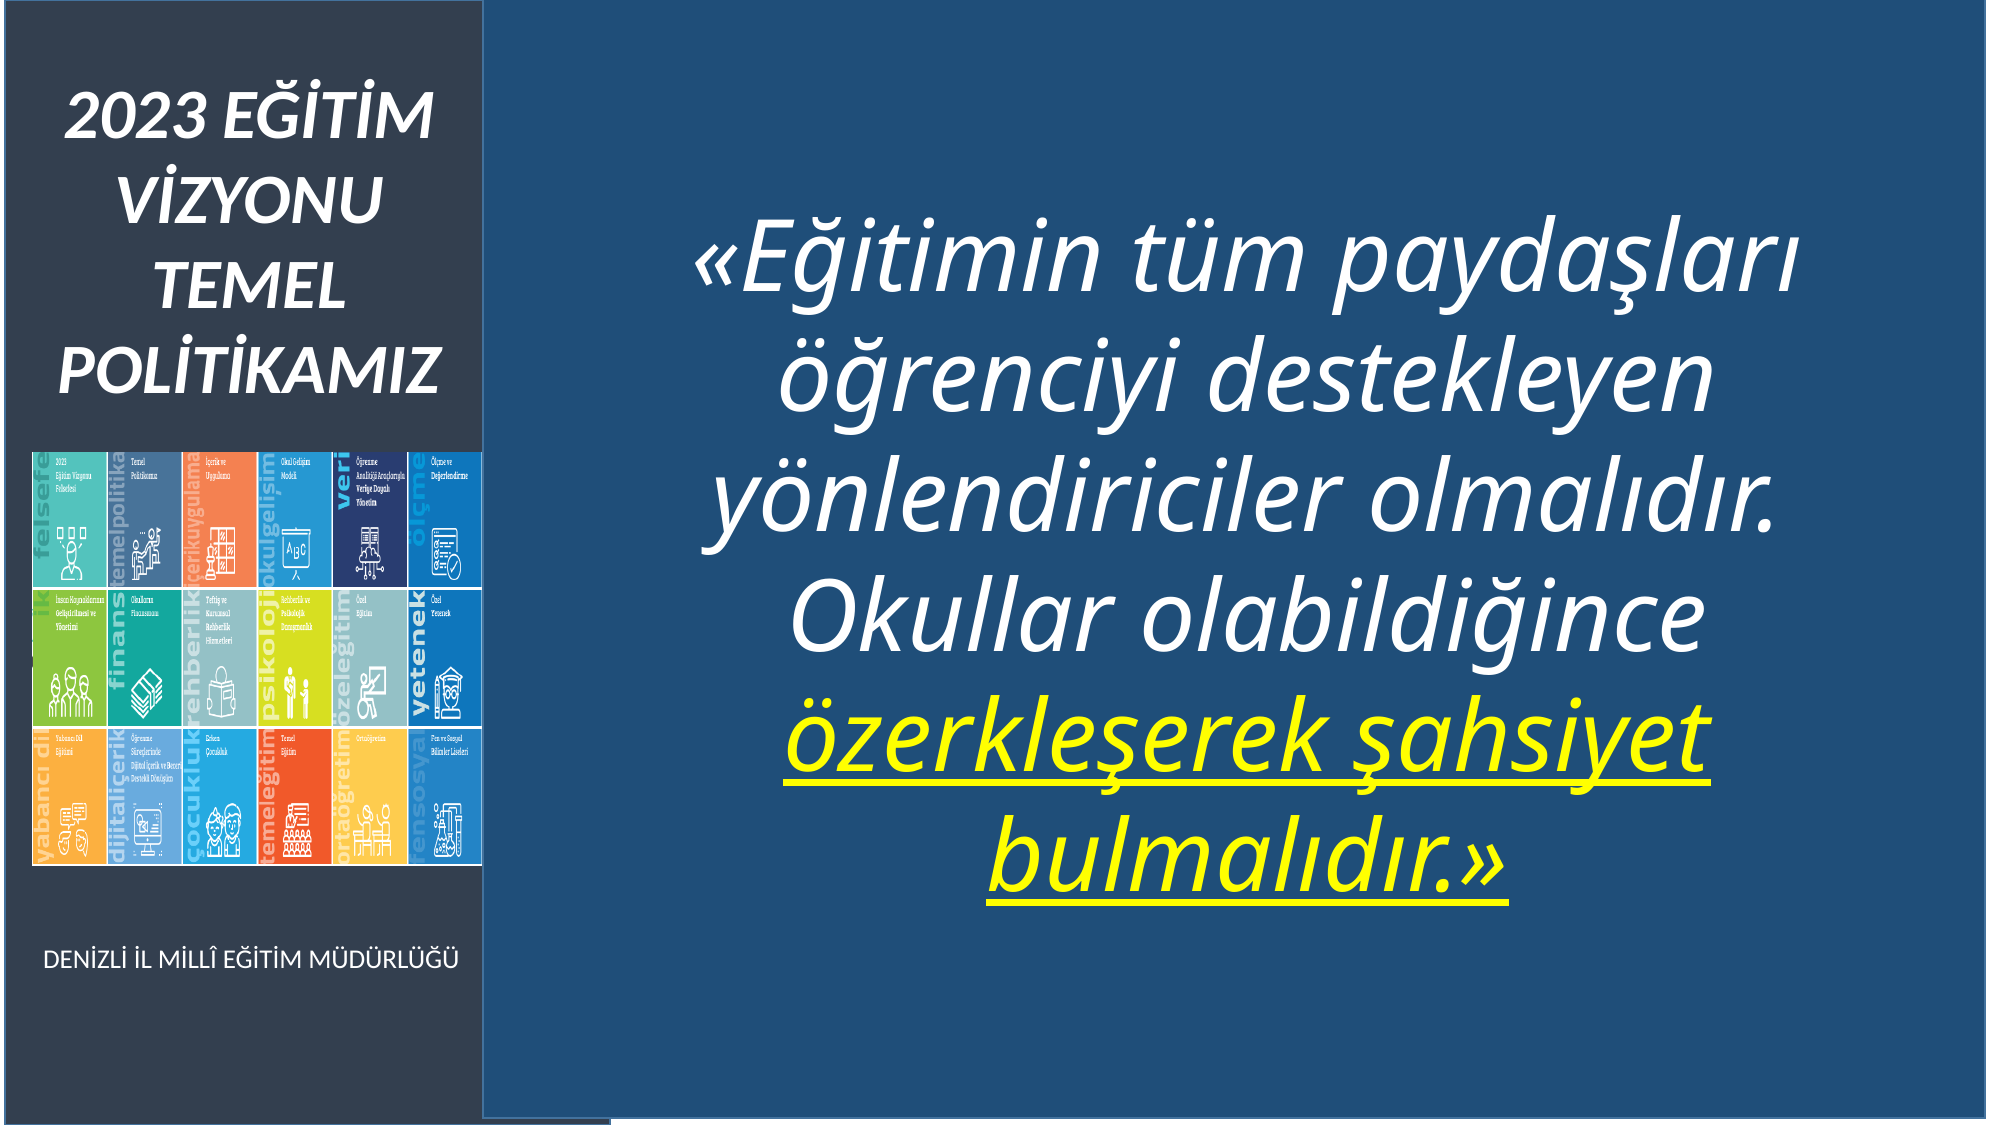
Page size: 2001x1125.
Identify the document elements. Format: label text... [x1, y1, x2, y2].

picture [32, 452, 483, 867]
text_box 2023 EĞİTİM VİZYONU TEMEL POLİTİKAMIZ [32, 60, 466, 415]
text_box [4, 0, 611, 1125]
text_box DENİZLİ İL MİLLÎ EĞİTİM MÜDÜRLÜĞÜ [28, 934, 482, 982]
text_box [482, 0, 1986, 1119]
text_box «Eğitimin tüm paydaşları öğrenciyi destekleyen yönlendiriciler olmalıdır. Okullar olabildiğince özerkleşerek şahsiyet bulmalıdır.» [531, 183, 1964, 919]
